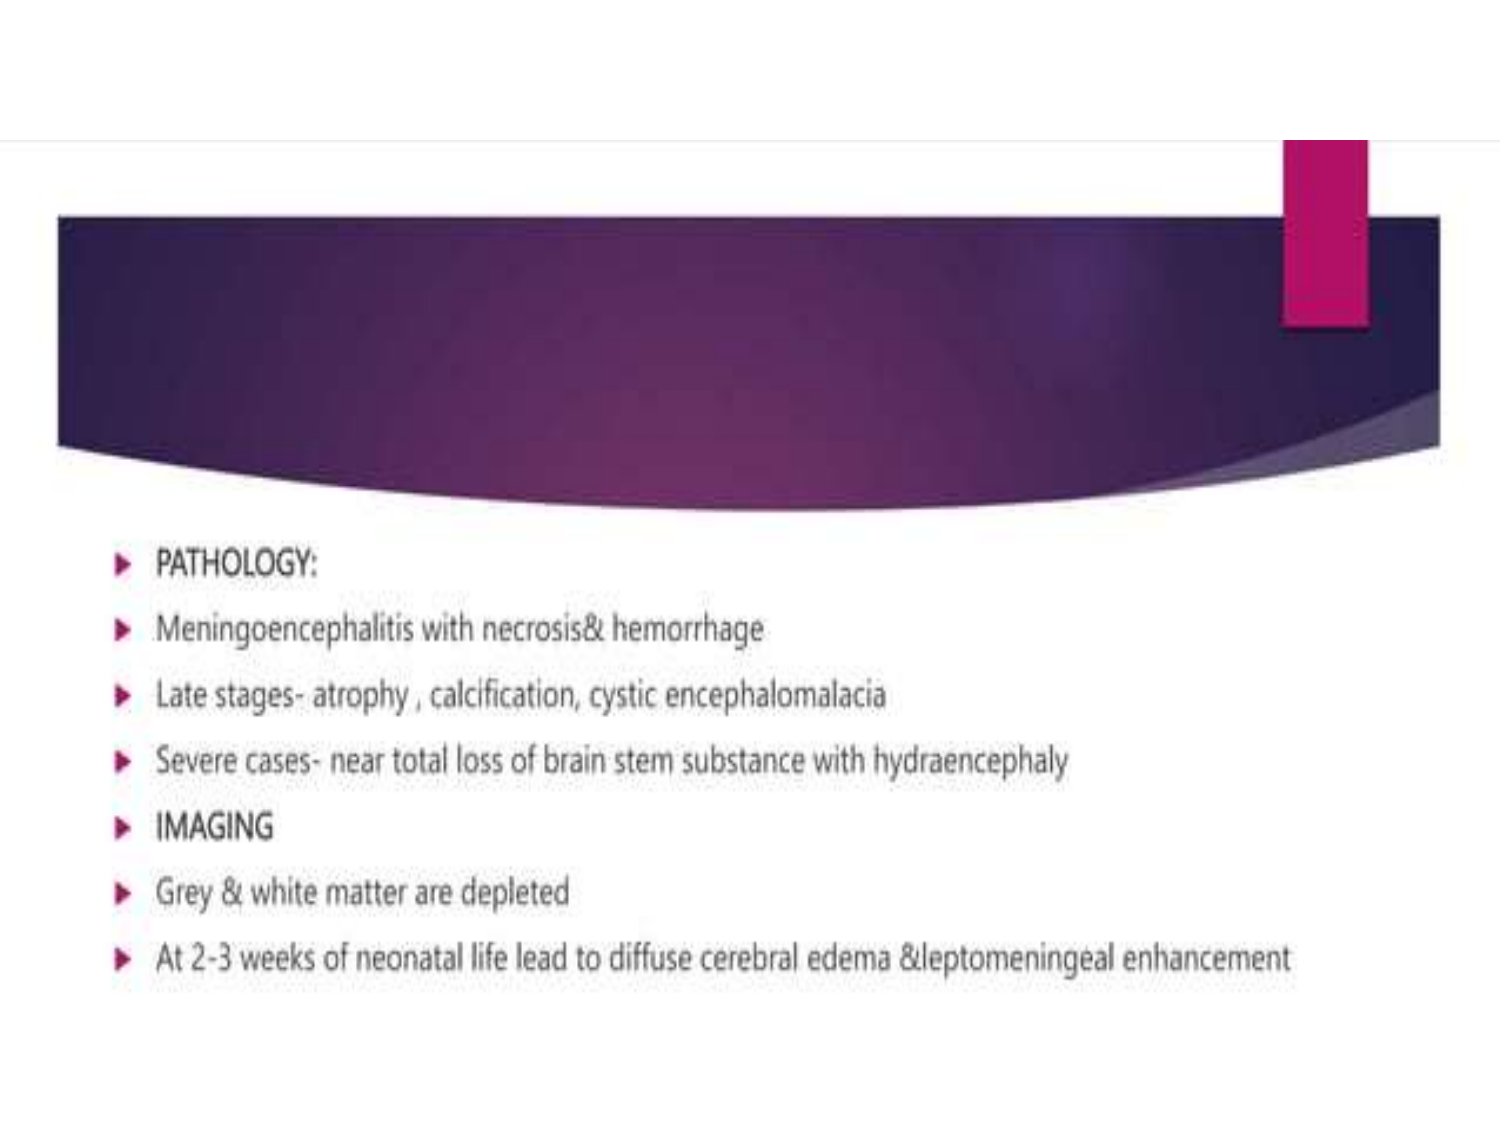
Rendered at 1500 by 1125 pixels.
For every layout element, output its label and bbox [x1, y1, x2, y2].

picture [0, 139, 1500, 1125]
